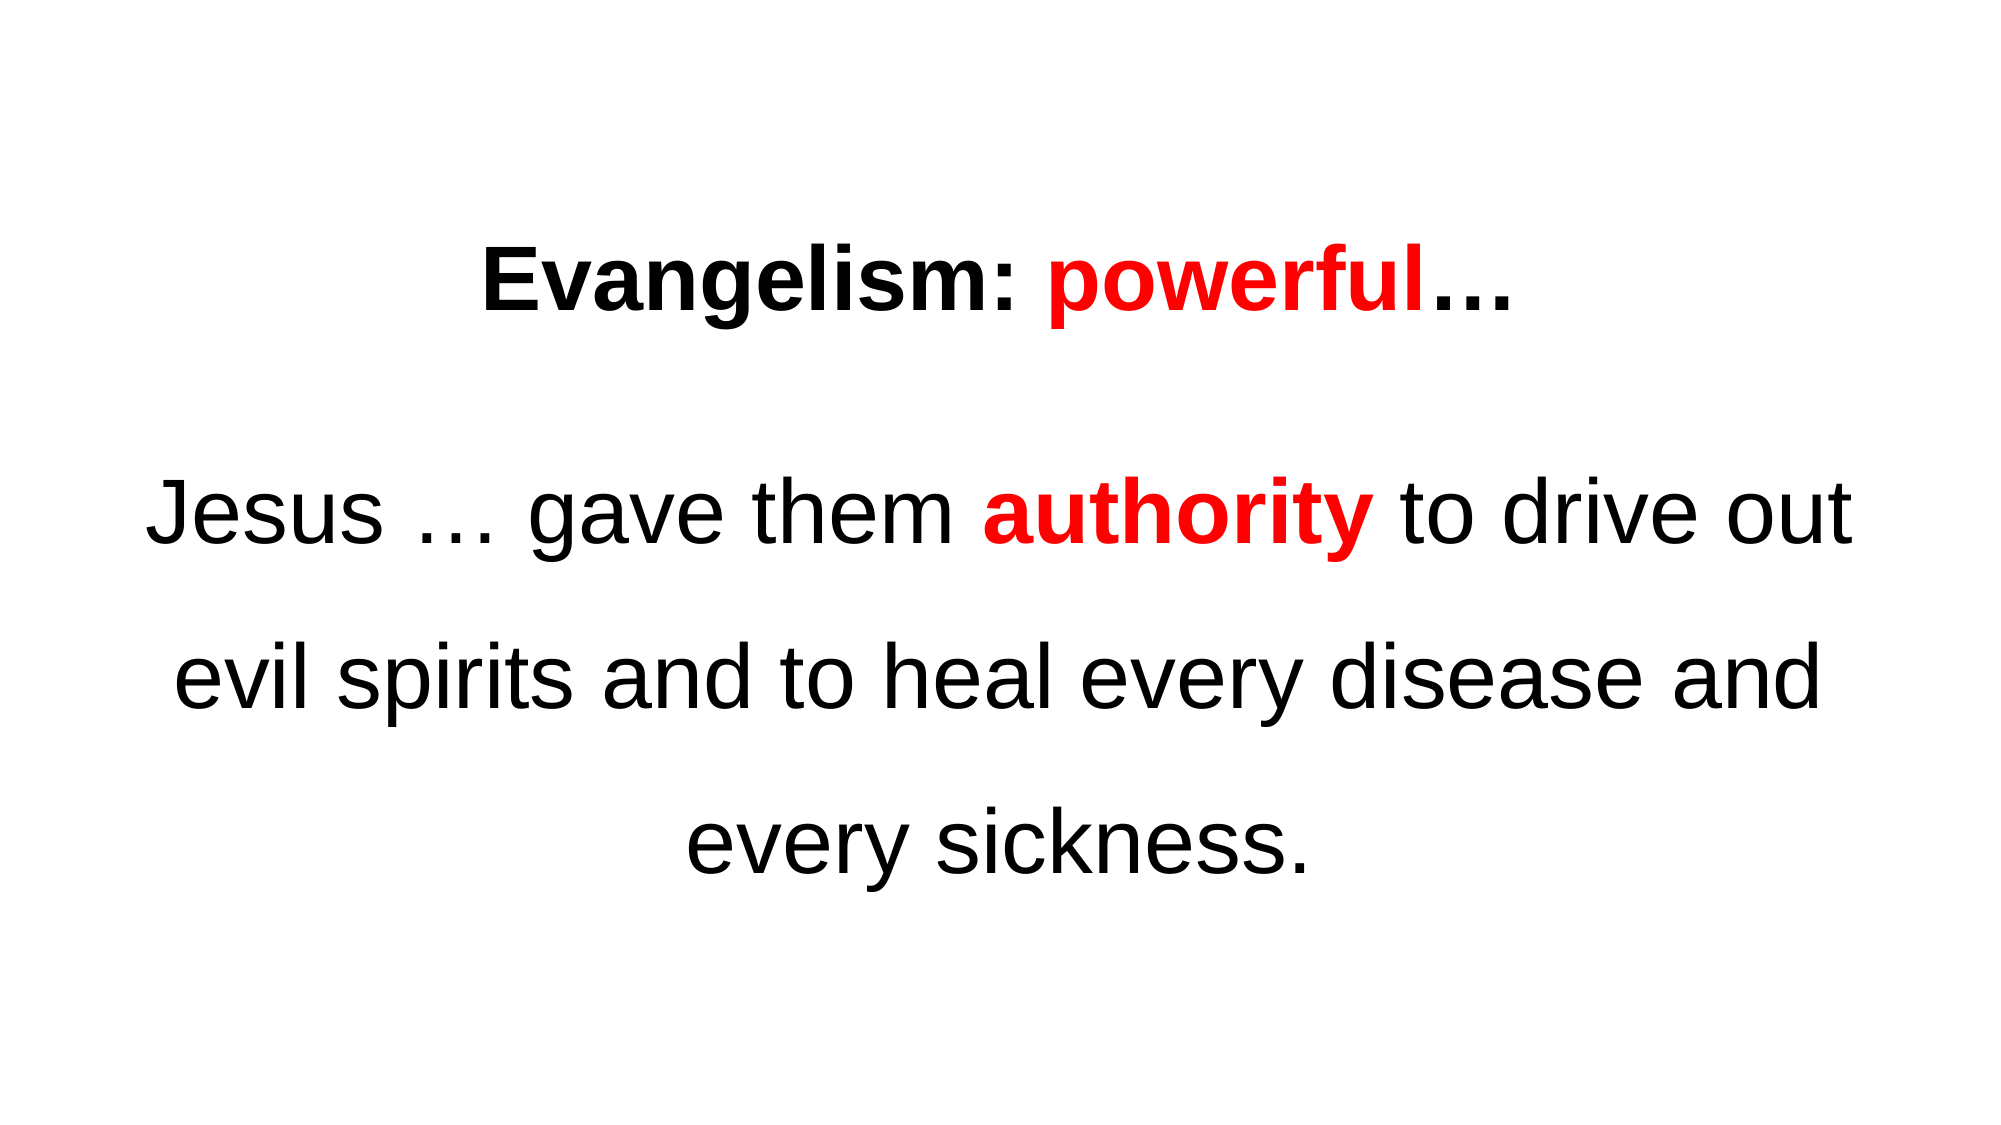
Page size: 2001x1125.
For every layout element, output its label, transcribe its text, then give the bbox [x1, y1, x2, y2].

title Evangelism: powerful… [137, 172, 1863, 389]
text_box Jesus … gave them authority to drive out evil spirits and to heal every disease and every sickness. [128, 389, 1872, 900]
